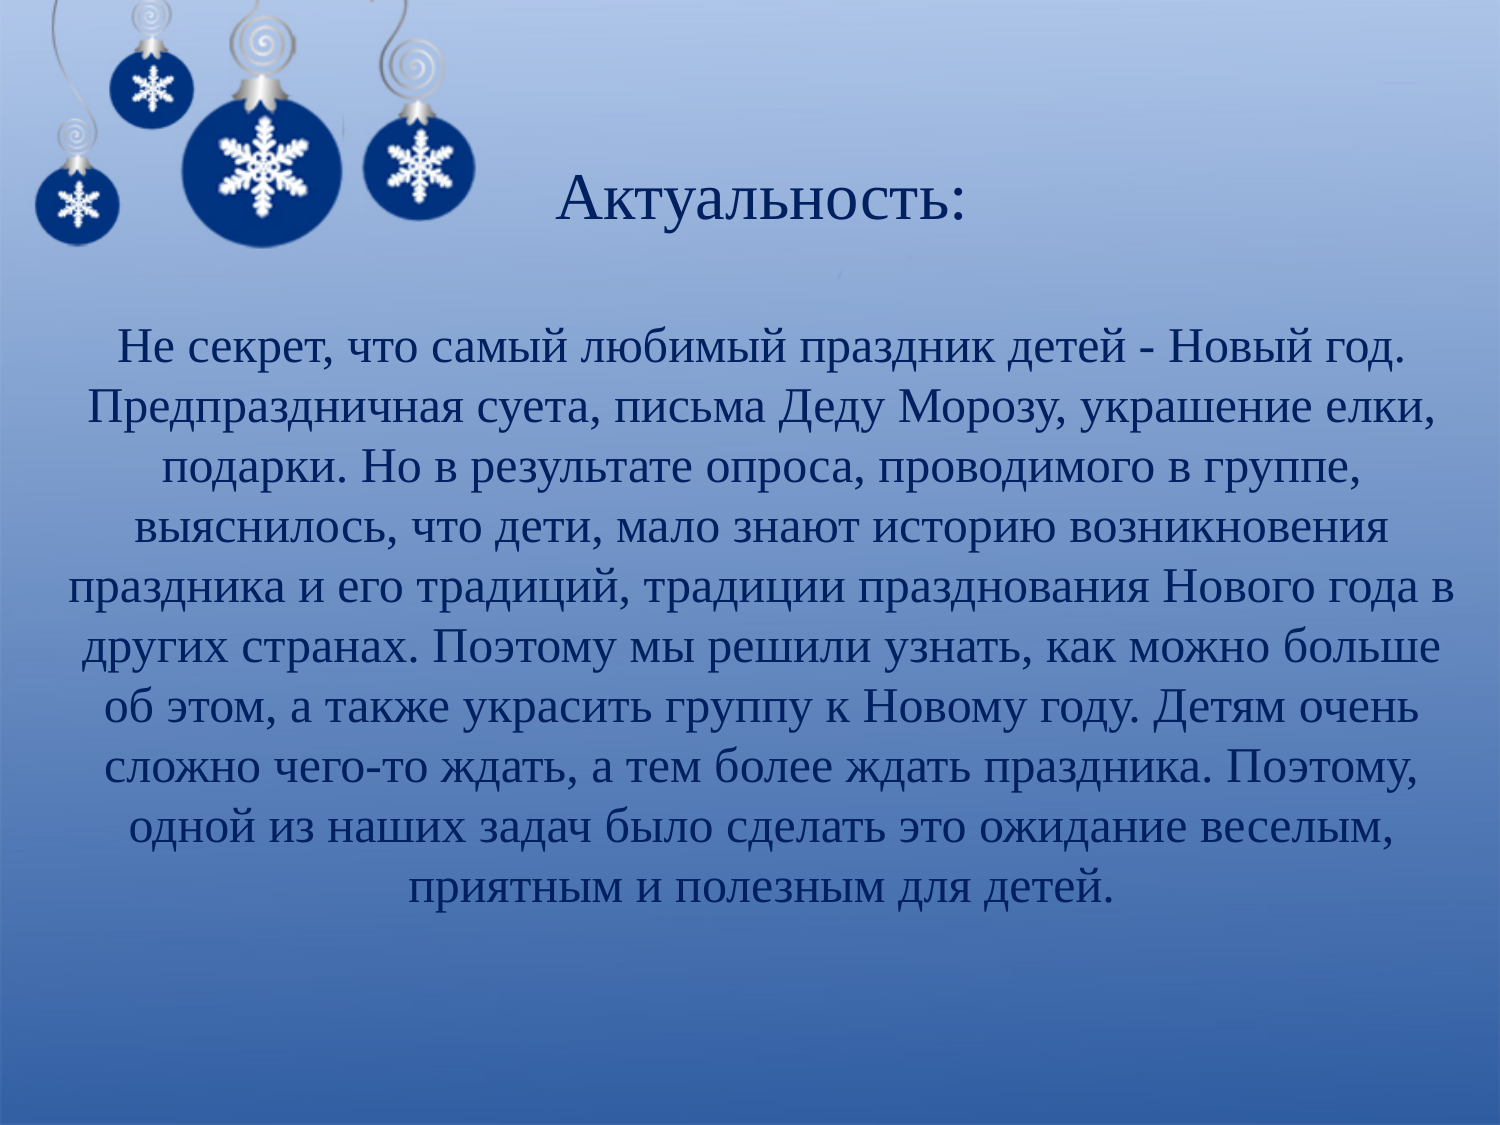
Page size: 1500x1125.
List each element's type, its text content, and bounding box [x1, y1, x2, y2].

picture [0, 0, 1500, 1125]
title Актуальность: Не секрет, что самый любимый праздник детей - Новый год. Предпраздничная суета, письма Деду Морозу, украшение елки, подарки. Но в результате опроса, проводимого в группе, выяснилось, что дети, мало знают историю возникновения праздника и его традиций, традиции празднования Нового года в других странах. Поэтому мы решили узнать, как можно больше об этом, а также украсить группу к Новому году. Детям очень сложно чего-то ждать, а тем более ждать праздника. Поэтому, одной из наших задач было сделать это ожидание веселым, приятным и полезным для детей. [41, 78, 1483, 1047]
